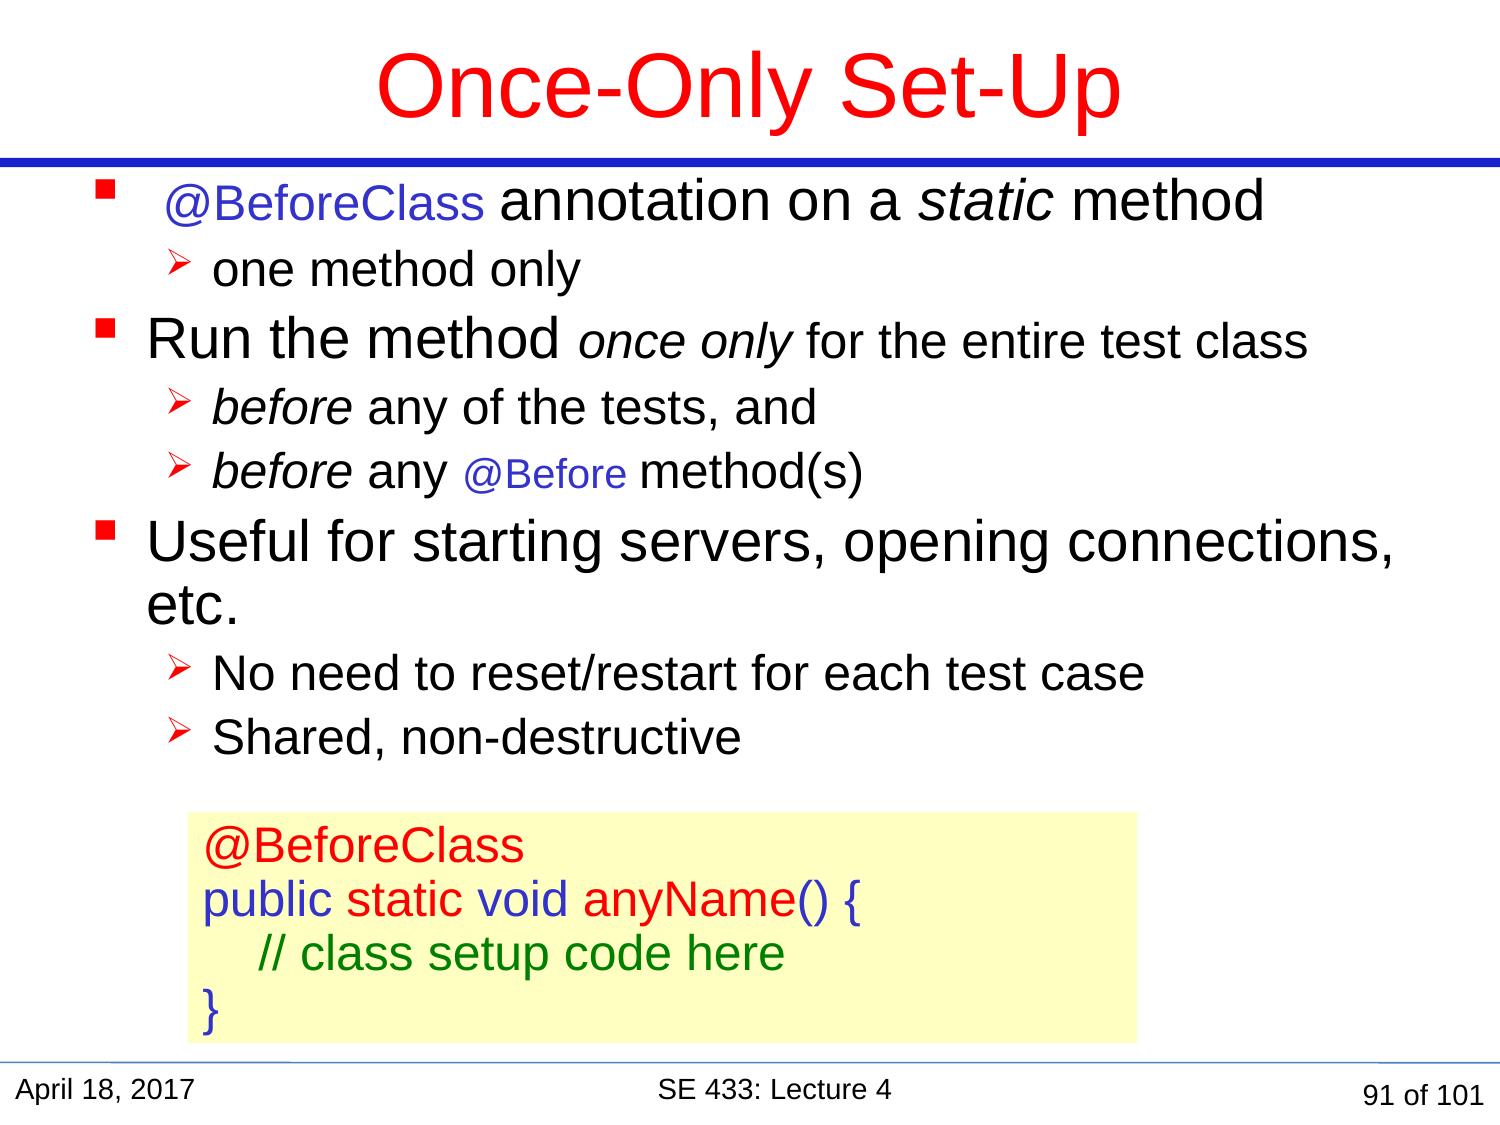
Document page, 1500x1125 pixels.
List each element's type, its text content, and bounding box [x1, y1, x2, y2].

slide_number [0, 1062, 312, 1125]
slide_number 91 of 101 [1249, 1062, 1500, 1125]
title Once-Only Set-Up [0, 0, 1500, 163]
footer SE 433: Lecture 4 [312, 1062, 1238, 1125]
text_box @BeforeClass public static void anyName() { // class setup code here } [187, 812, 1138, 1044]
list @BeforeClass annotation on a static method one method only Run the method once only for the entire test class before any of the tests, and before any @Before method(s) Useful for starting servers, opening connections, etc. No need to reset/restart for each test case Shared, non-destructive [75, 162, 1425, 1063]
